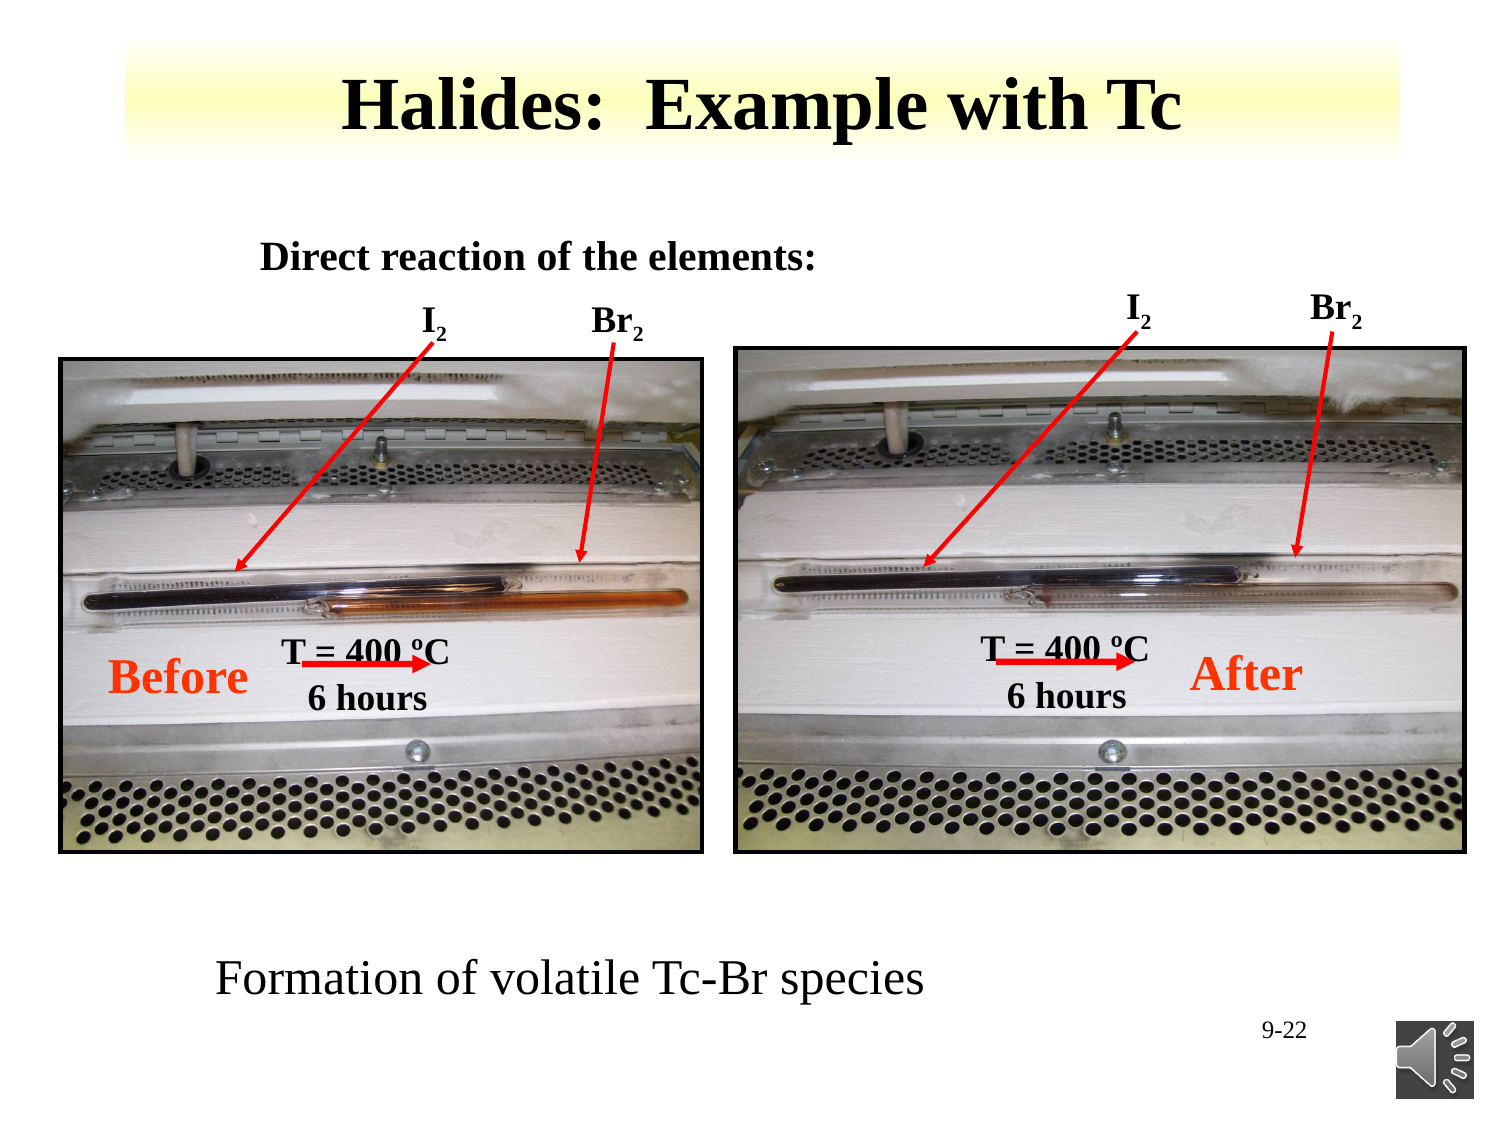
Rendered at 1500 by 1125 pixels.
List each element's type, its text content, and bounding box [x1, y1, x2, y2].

title Halides: Example with Tc [124, 36, 1401, 163]
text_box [737, 274, 1463, 851]
picture [1394, 1019, 1476, 1101]
text_box Formation of volatile Tc-Br species [200, 937, 1225, 1013]
text_box Direct reaction of the elements: [245, 221, 844, 287]
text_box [62, 287, 701, 851]
